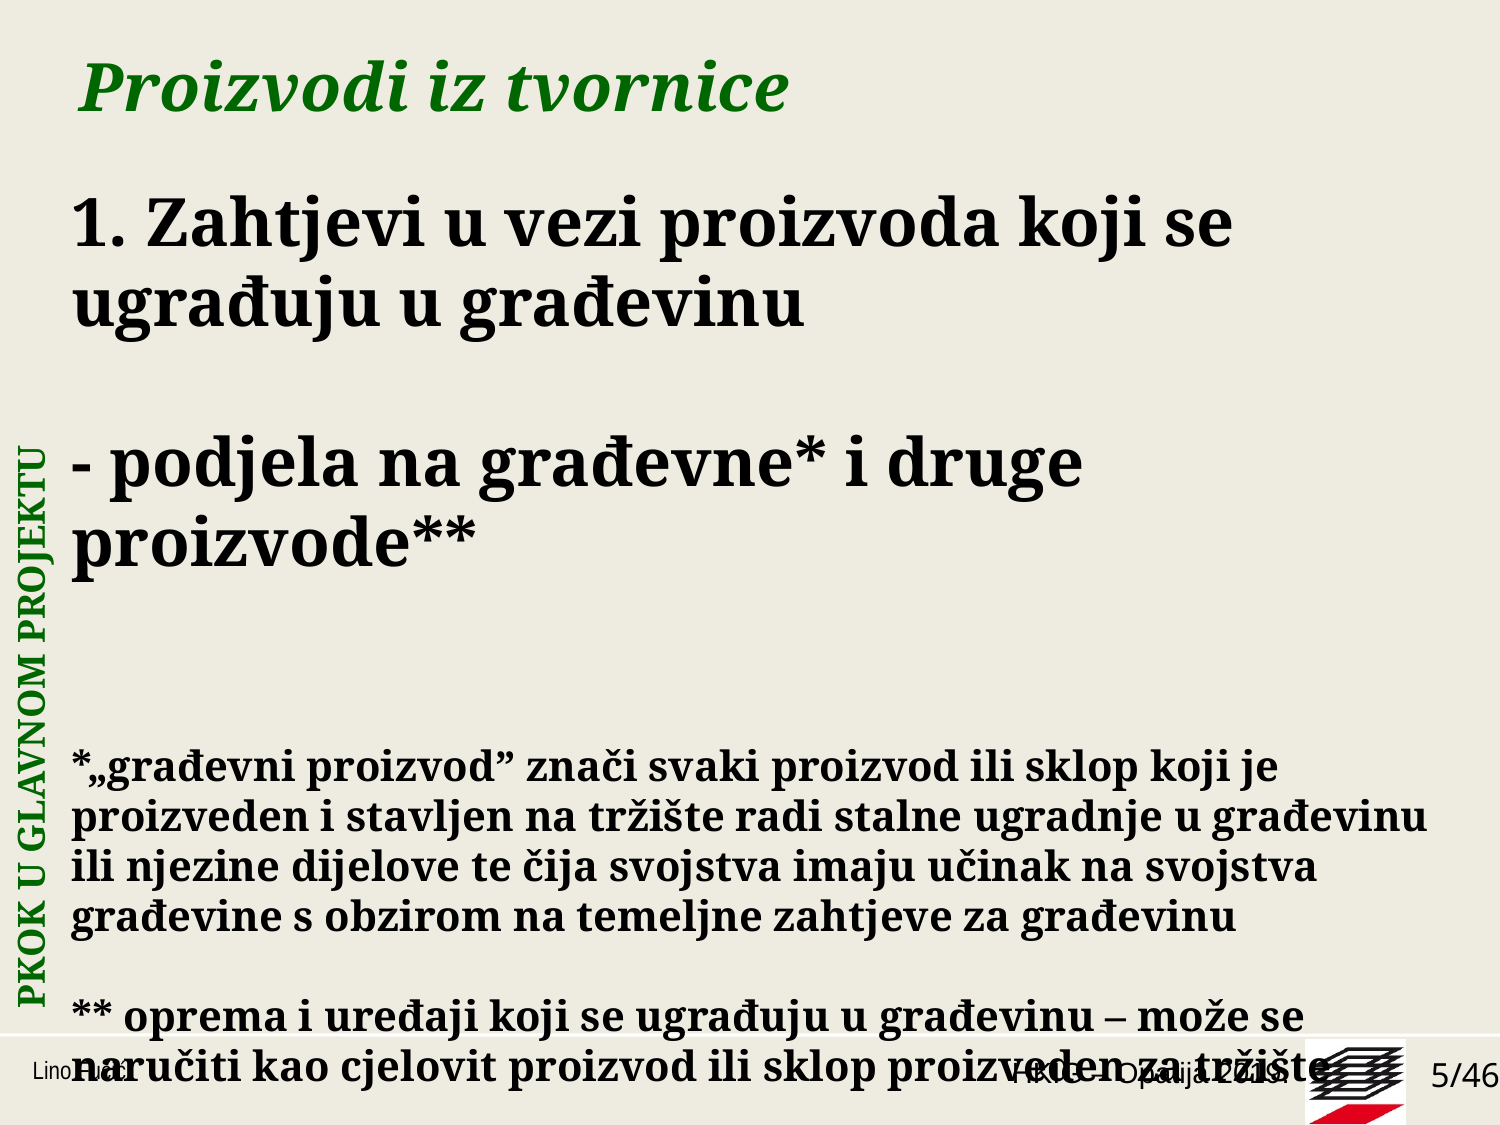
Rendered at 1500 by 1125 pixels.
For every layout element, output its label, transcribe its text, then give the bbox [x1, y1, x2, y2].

title Proizvodi iz tvornice [64, 42, 1415, 135]
text_box 1. Zahtjevi u vezi proizvoda koji se ugrađuju u građevinu - podjela na građevne* i druge proizvode** *„građevni proizvod” znači svaki proizvod ili sklop koji je proizveden i stavljen na tržište radi stalne ugradnje u građevinu ili njezine dijelove te čija svojstva imaju učinak na svojstva građevine s obzirom na temeljne zahtjeve za građevinu ** oprema i uređaji koji se ugrađuju u građevinu – može se naručiti kao cjelovit proizvod ili sklop proizveden za tržište [41, 172, 1459, 898]
text_box [343, 1049, 1354, 1125]
slide_number Lino Fučić [17, 1046, 343, 1125]
text_box PKOK U GLAVNOM PROJEKTU [0, 408, 76, 1024]
picture [1305, 1039, 1406, 1049]
slide_number 5/46 [1316, 1046, 1500, 1125]
